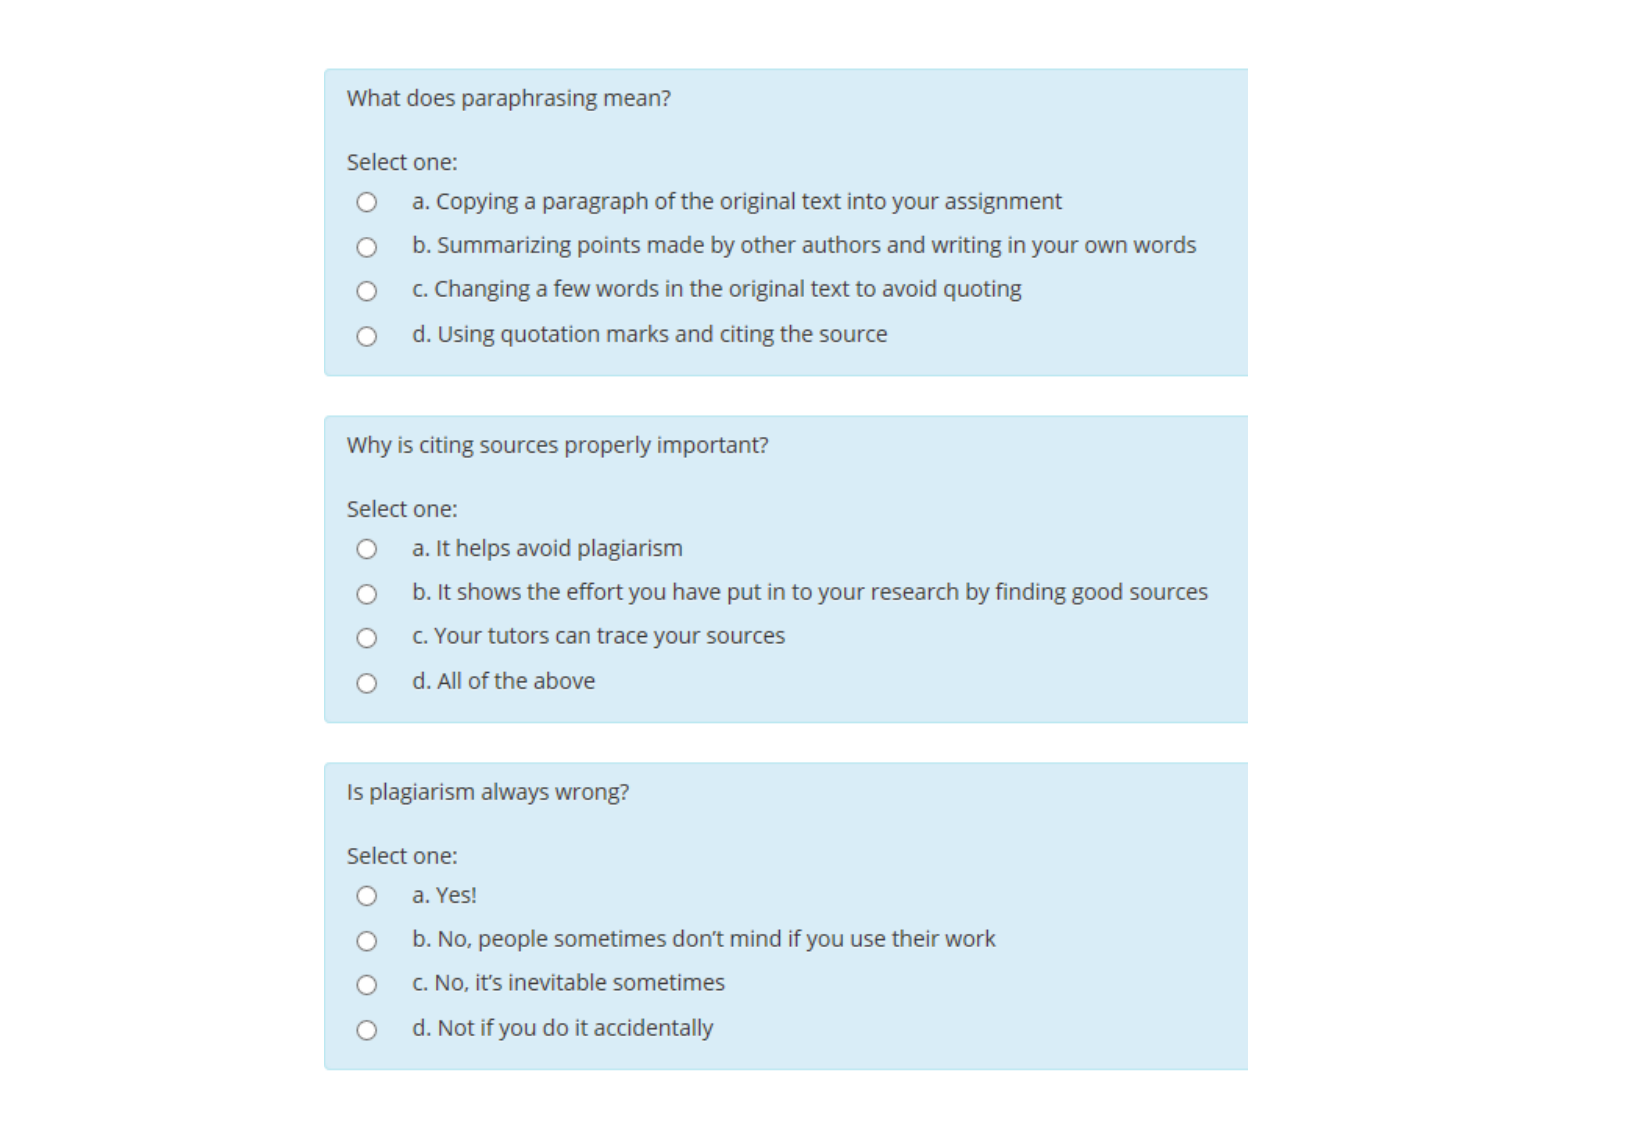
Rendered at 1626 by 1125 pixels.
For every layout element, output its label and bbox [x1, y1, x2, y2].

picture [324, 61, 1248, 1073]
